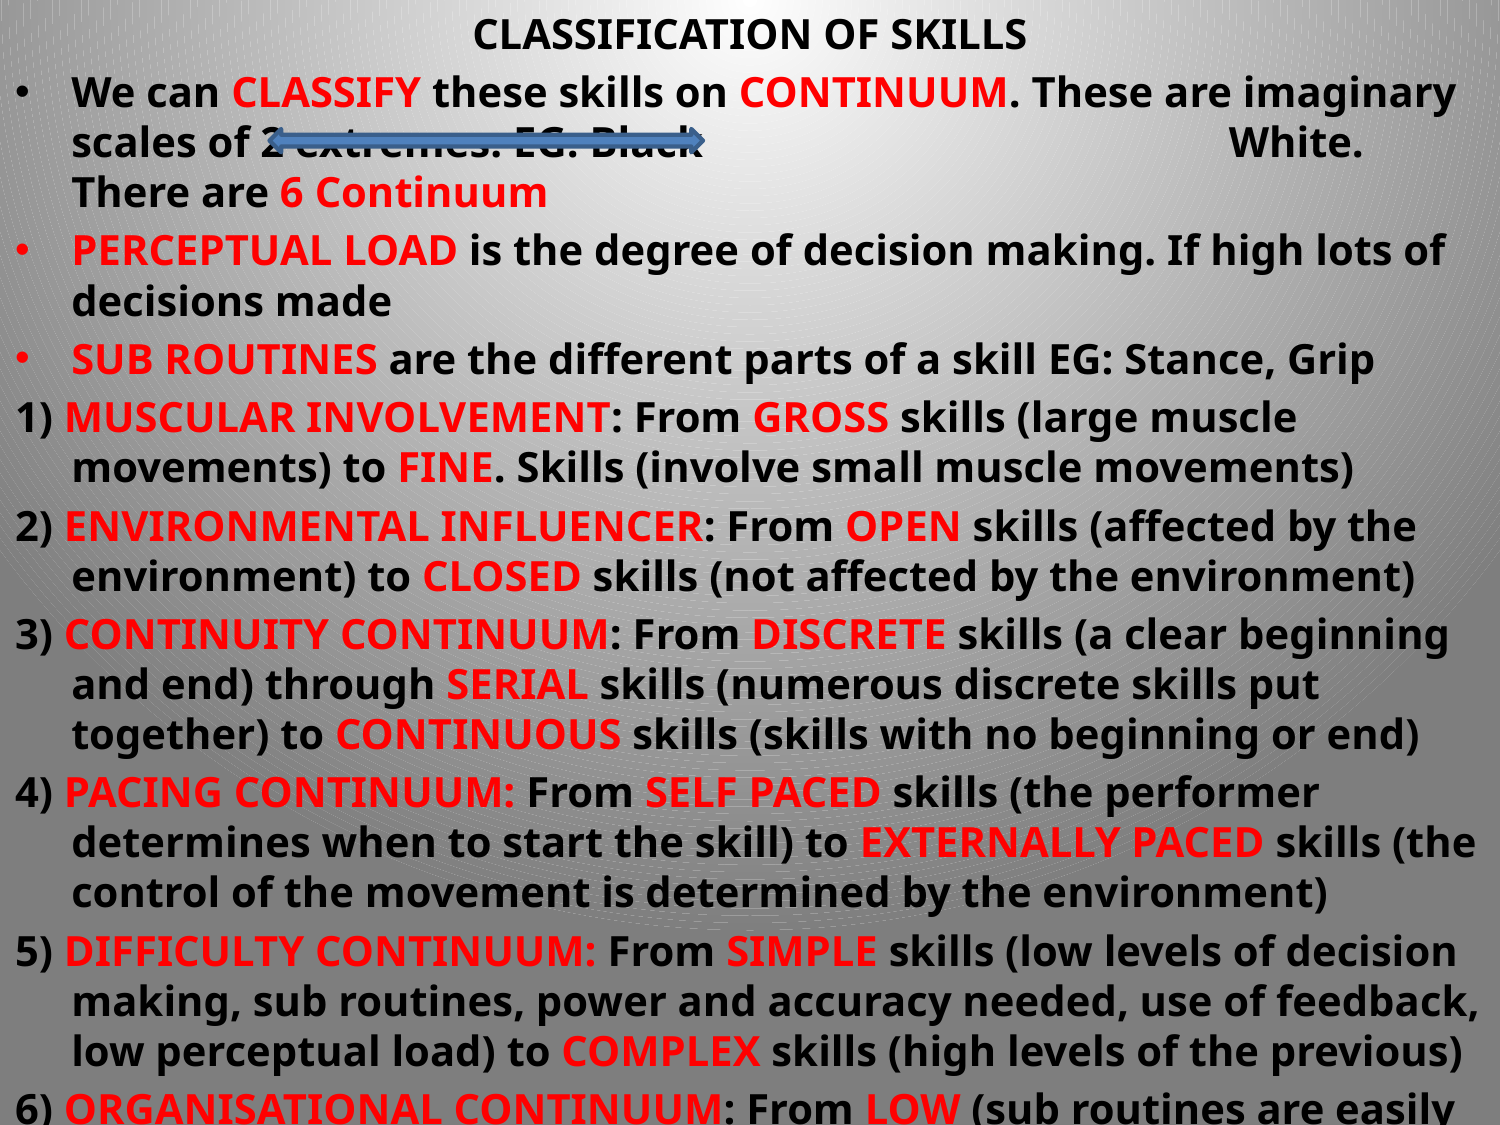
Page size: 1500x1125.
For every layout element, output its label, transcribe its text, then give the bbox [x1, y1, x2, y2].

list CLASSIFICATION OF SKILLS We can CLASSIFY these skills on CONTINUUM. These are imaginary scales of 2 extremes. EG: Black White. There are 6 Continuum PERCEPTUAL LOAD is the degree of decision making. If high lots of decisions made SUB ROUTINES are the different parts of a skill EG: Stance, Grip 1) MUSCULAR INVOLVEMENT: From GROSS skills (large muscle movements) to FINE. Skills (involve small muscle movements) 2) ENVIRONMENTAL INFLUENCER: From OPEN skills (affected by the environment) to CLOSED skills (not affected by the environment) 3) CONTINUITY CONTINUUM: From DISCRETE skills (a clear beginning and end) through SERIAL skills (numerous discrete skills put together) to CONTINUOUS skills (skills with no beginning or end) 4) PACING CONTINUUM: From SELF PACED skills (the performer determines when to start the skill) to EXTERNALLY PACED skills (the control of the movement is determined by the environment) 5) DIFFICULTY CONTINUUM: From SIMPLE skills (low levels of decision making, sub routines, power and accuracy needed, use of feedback, low perceptual load) to COMPLEX skills (high levels of the previous) 6) ORGANISATIONAL CONTINUUM: From LOW (sub routines are easily separated) to HIGH (sub routines are closely linked) [0, 0, 1500, 1125]
text_box [267, 126, 706, 155]
